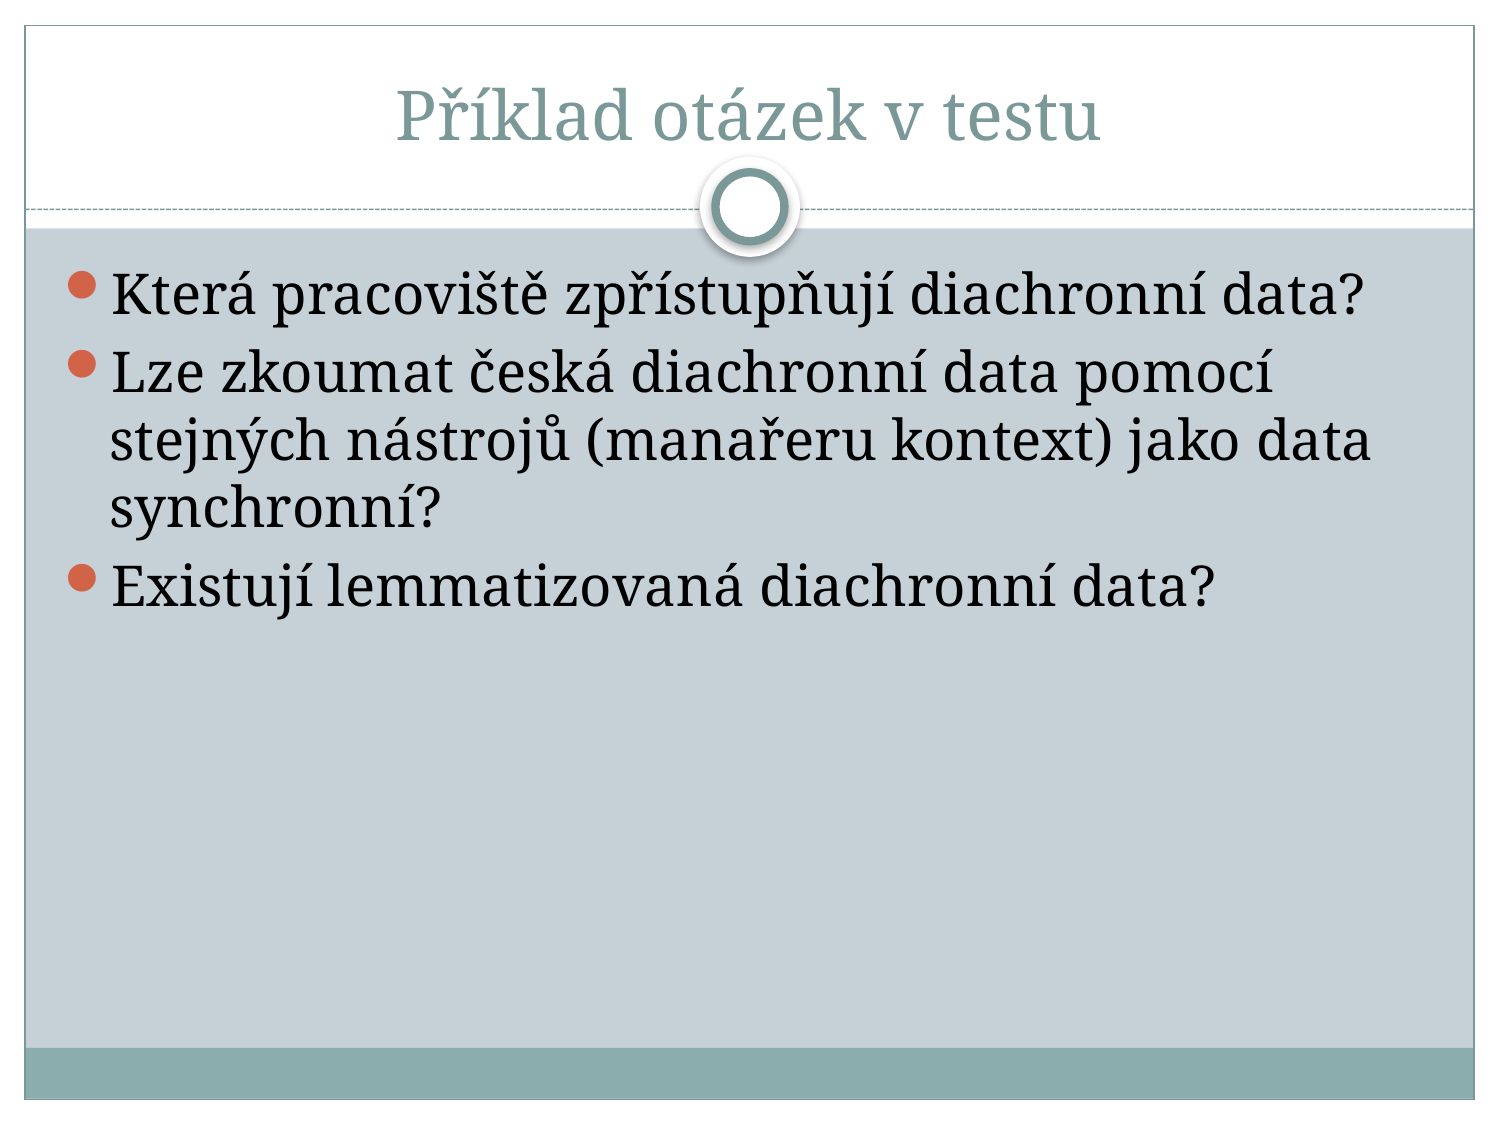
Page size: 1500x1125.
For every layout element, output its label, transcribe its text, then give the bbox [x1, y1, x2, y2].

list Která pracoviště zpřístupňují diachronní data? Lze zkoumat česká diachronní data pomocí stejných nástrojů (manařeru kontext) jako data synchronní? Existují lemmatizovaná diachronní data? [49, 250, 1445, 1001]
title Příklad otázek v testu [49, 37, 1450, 162]
